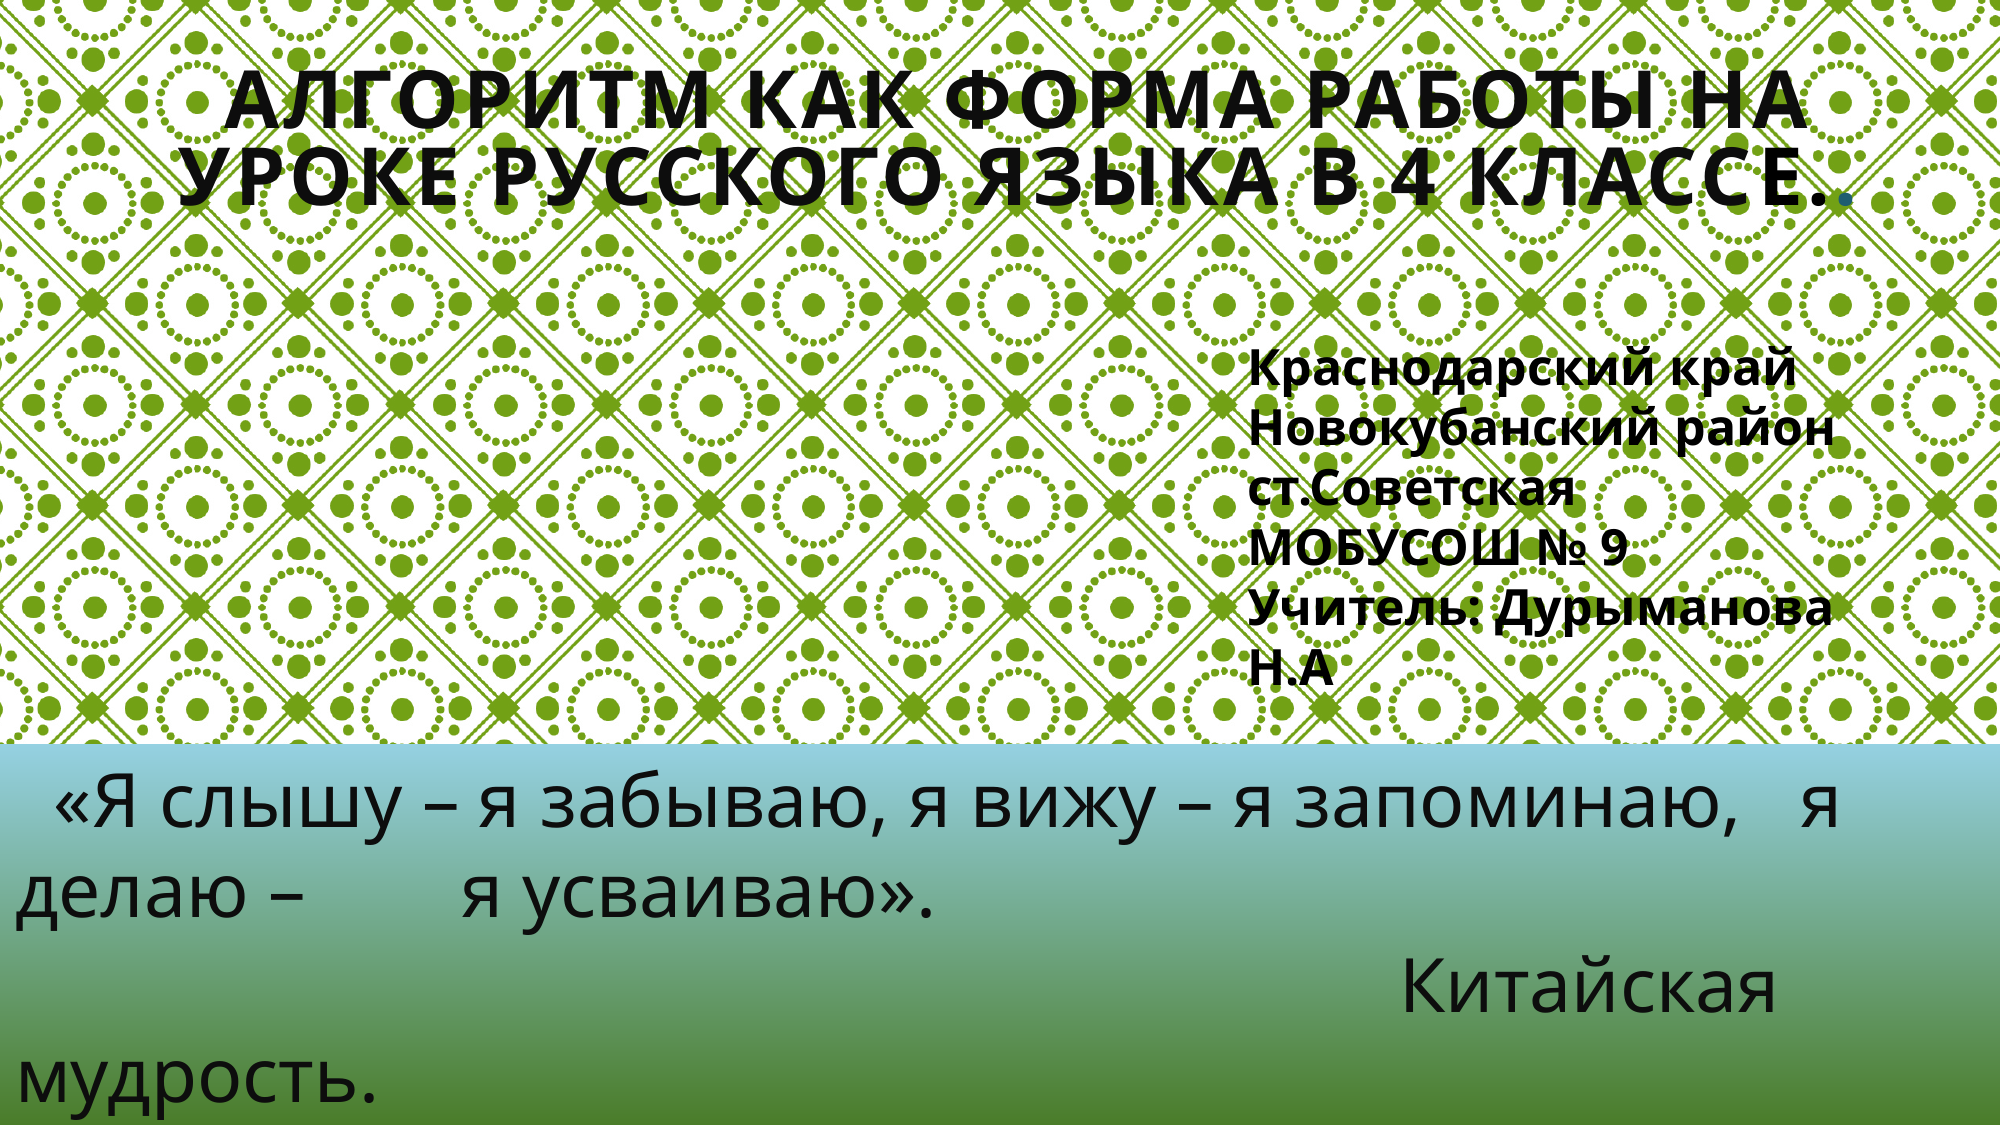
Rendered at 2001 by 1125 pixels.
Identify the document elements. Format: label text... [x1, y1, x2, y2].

title Алгоритм как форма работы на уроке русского языка в 4 классе.. [56, 56, 1983, 329]
text_box Краснодарский край Новокубанский район ст.Советская МОБУСОШ № 9 Учитель: Дурыманова Н.А [1232, 328, 1879, 703]
subtitle «Я слышу – я забываю, я вижу – я запоминаю, я делаю – я усваиваю». Китайская мудрость. [0, 744, 2000, 1125]
